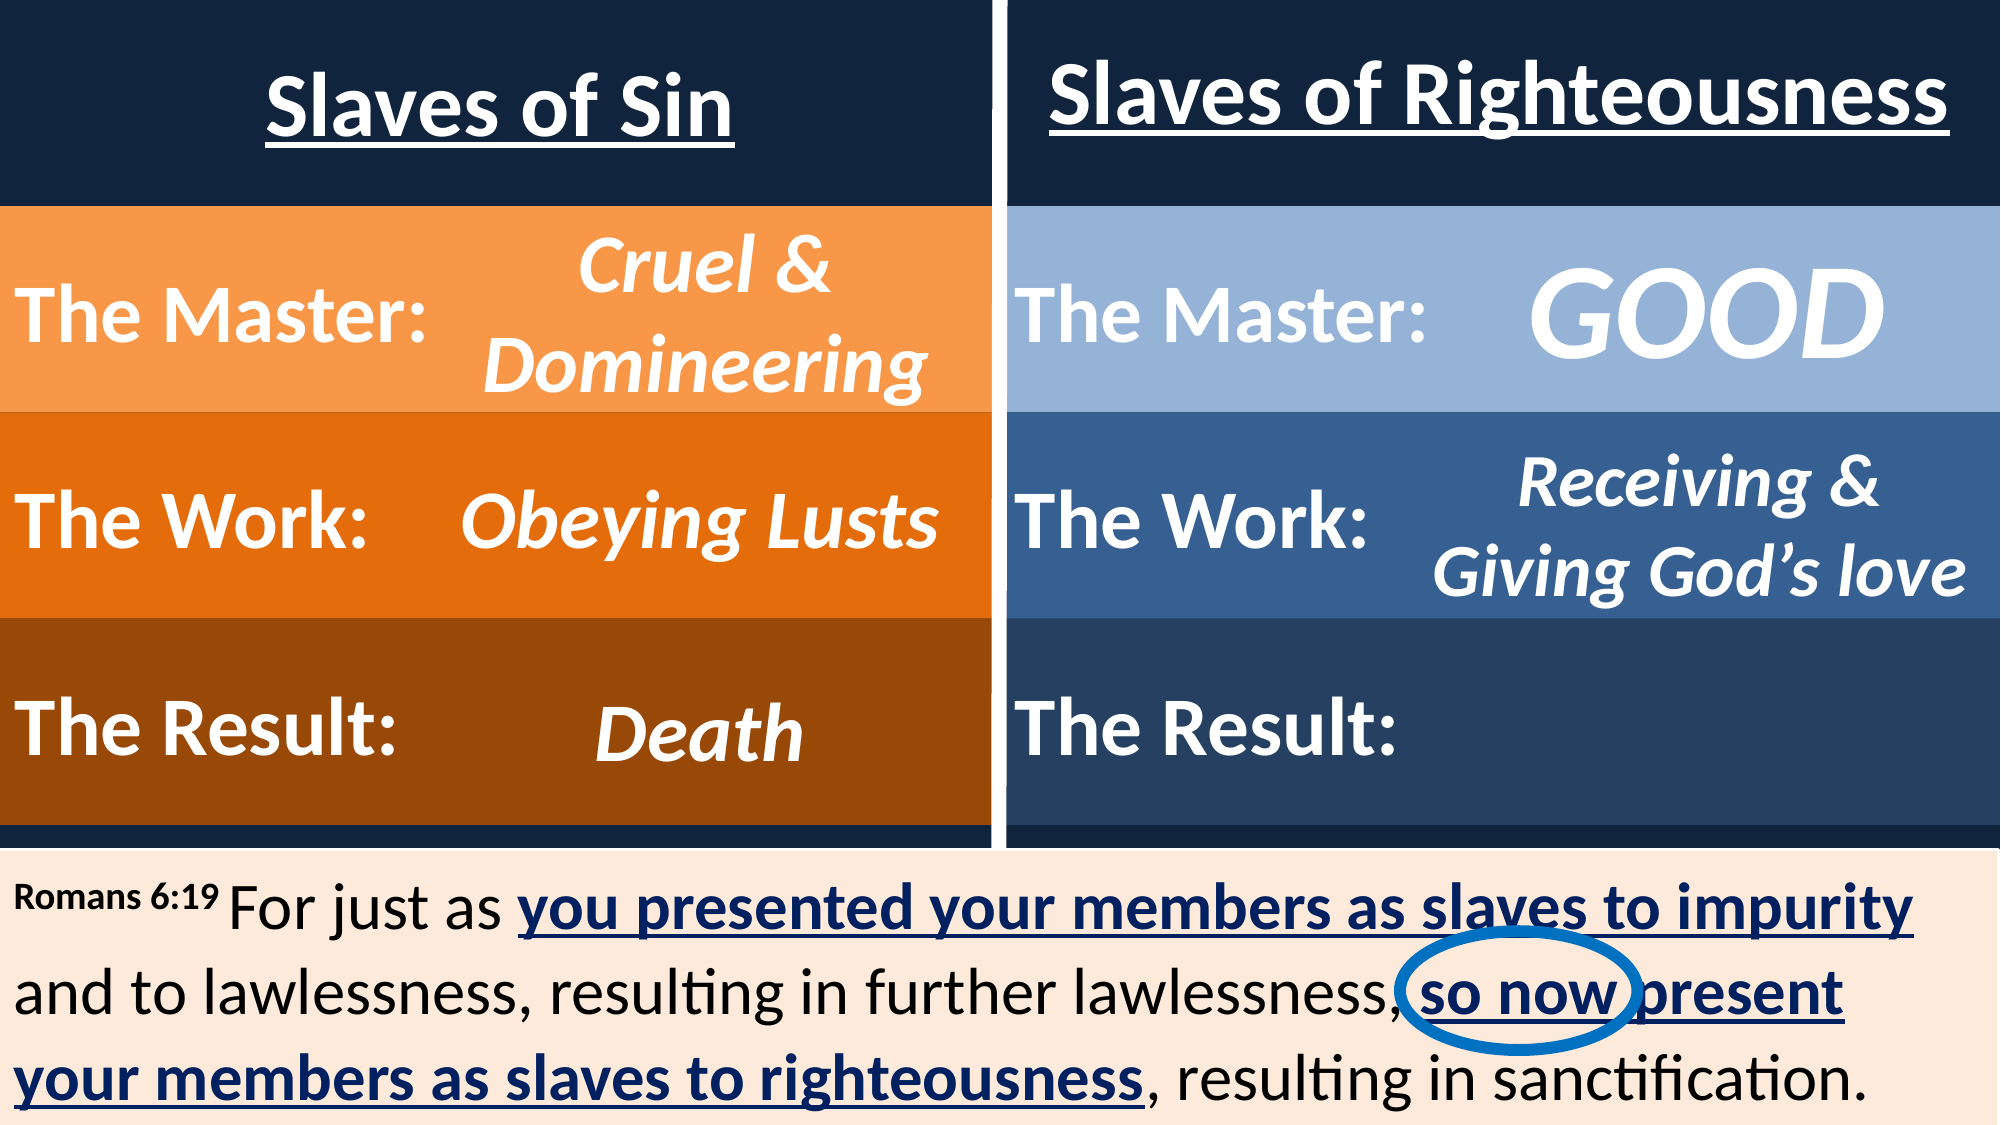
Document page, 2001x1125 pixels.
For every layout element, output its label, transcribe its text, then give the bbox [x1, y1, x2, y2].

text_box Slaves of Sin [0, 37, 992, 200]
text_box Obeying Lusts [423, 417, 977, 615]
text_box Cruel & Domineering [435, 210, 977, 408]
text_box The Work: [0, 410, 991, 617]
text_box Romans 6:19 For just as you presented your members as slaves to impurity and to lawlessness, resulting in further lawlessness, so now present your members as slaves to righteousness, resulting in sanctification. [0, 848, 2000, 1125]
text_box The Result: [1007, 617, 2000, 827]
text_box Receiving & Giving God’s love [1398, 423, 2000, 621]
text_box The Work: [1007, 410, 2000, 617]
text_box GOOD [1435, 204, 1977, 402]
text_box The Result: [0, 617, 991, 827]
text_box [1397, 929, 1640, 1053]
text_box Slaves of Righteousness [1008, 24, 2000, 188]
text_box The Master: [0, 204, 992, 410]
text_box The Master: [1007, 204, 2000, 410]
text_box Death [423, 629, 977, 827]
